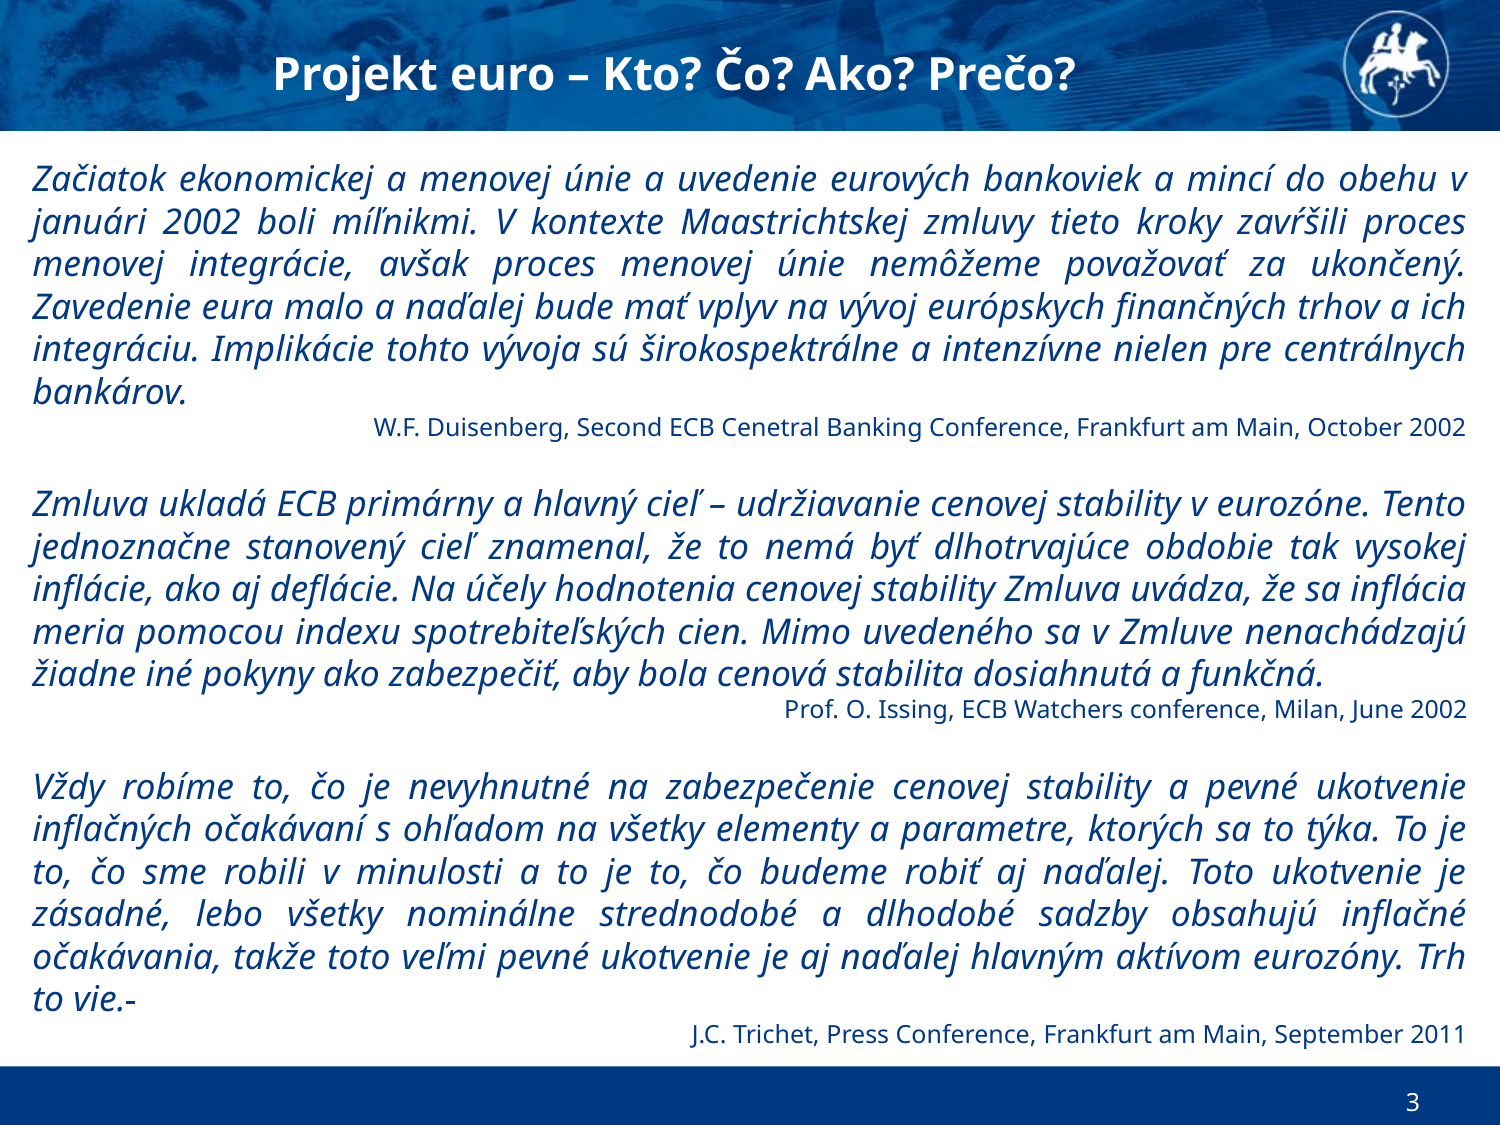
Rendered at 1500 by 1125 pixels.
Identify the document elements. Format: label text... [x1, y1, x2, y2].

title Projekt euro – Kto? Čo? Ako? Prečo? [0, 19, 1350, 126]
slide_number 3 [1293, 1079, 1436, 1125]
picture [0, 0, 1500, 131]
text_box Začiatok ekonomickej a menovej únie a uvedenie eurových bankoviek a mincí do obehu v januári 2002 boli míľnikmi. V kontexte Maastrichtskej zmluvy tieto kroky zavŕšili proces menovej integrácie, avšak proces menovej únie nemôžeme považovať za ukončený. Zavedenie eura malo a naďalej bude mať vplyv na vývoj európskych finančných trhov a ich integráciu. Implikácie tohto vývoja sú širokospektrálne a intenzívne nielen pre centrálnych bankárov. W.F. Duisenberg, Second ECB Cenetral Banking Conference, Frankfurt am Main, October 2002 Zmluva ukladá ECB primárny a hlavný cieľ – udržiavanie cenovej stability v eurozóne. Tento jednoznačne stanovený cieľ znamenal, že to nemá byť dlhotrvajúce obdobie tak vysokej inflácie, ako aj deflácie. Na účely hodnotenia cenovej stability Zmluva uvádza, že sa inflácia meria pomocou indexu spotrebiteľských cien. Mimo uvedeného sa v Zmluve nenachádzajú žiadne iné pokyny ako zabezpečiť, aby bola cenová stabilita dosiahnutá a funkčná. Prof. O. Issing, ECB Watchers conference, Milan, June 2002 Vždy robíme to, čo je nevyhnutné na zabezpečenie cenovej stability a pevné ukotvenie inflačných očakávaní s ohľadom na všetky elementy a parametre, ktorých sa to týka. To je to, čo sme robili v minulosti a to je to, čo budeme robiť aj naďalej. Toto ukotvenie je zásadné, lebo všetky nominálne strednodobé a dlhodobé sadzby obsahujú inflačné očakávania, takže toto veľmi pevné ukotvenie je aj naďalej hlavným aktívom eurozóny. Trh to vie. J.C. Trichet, Press Conference, Frankfurt am Main, September 2011 [17, 149, 1483, 1057]
